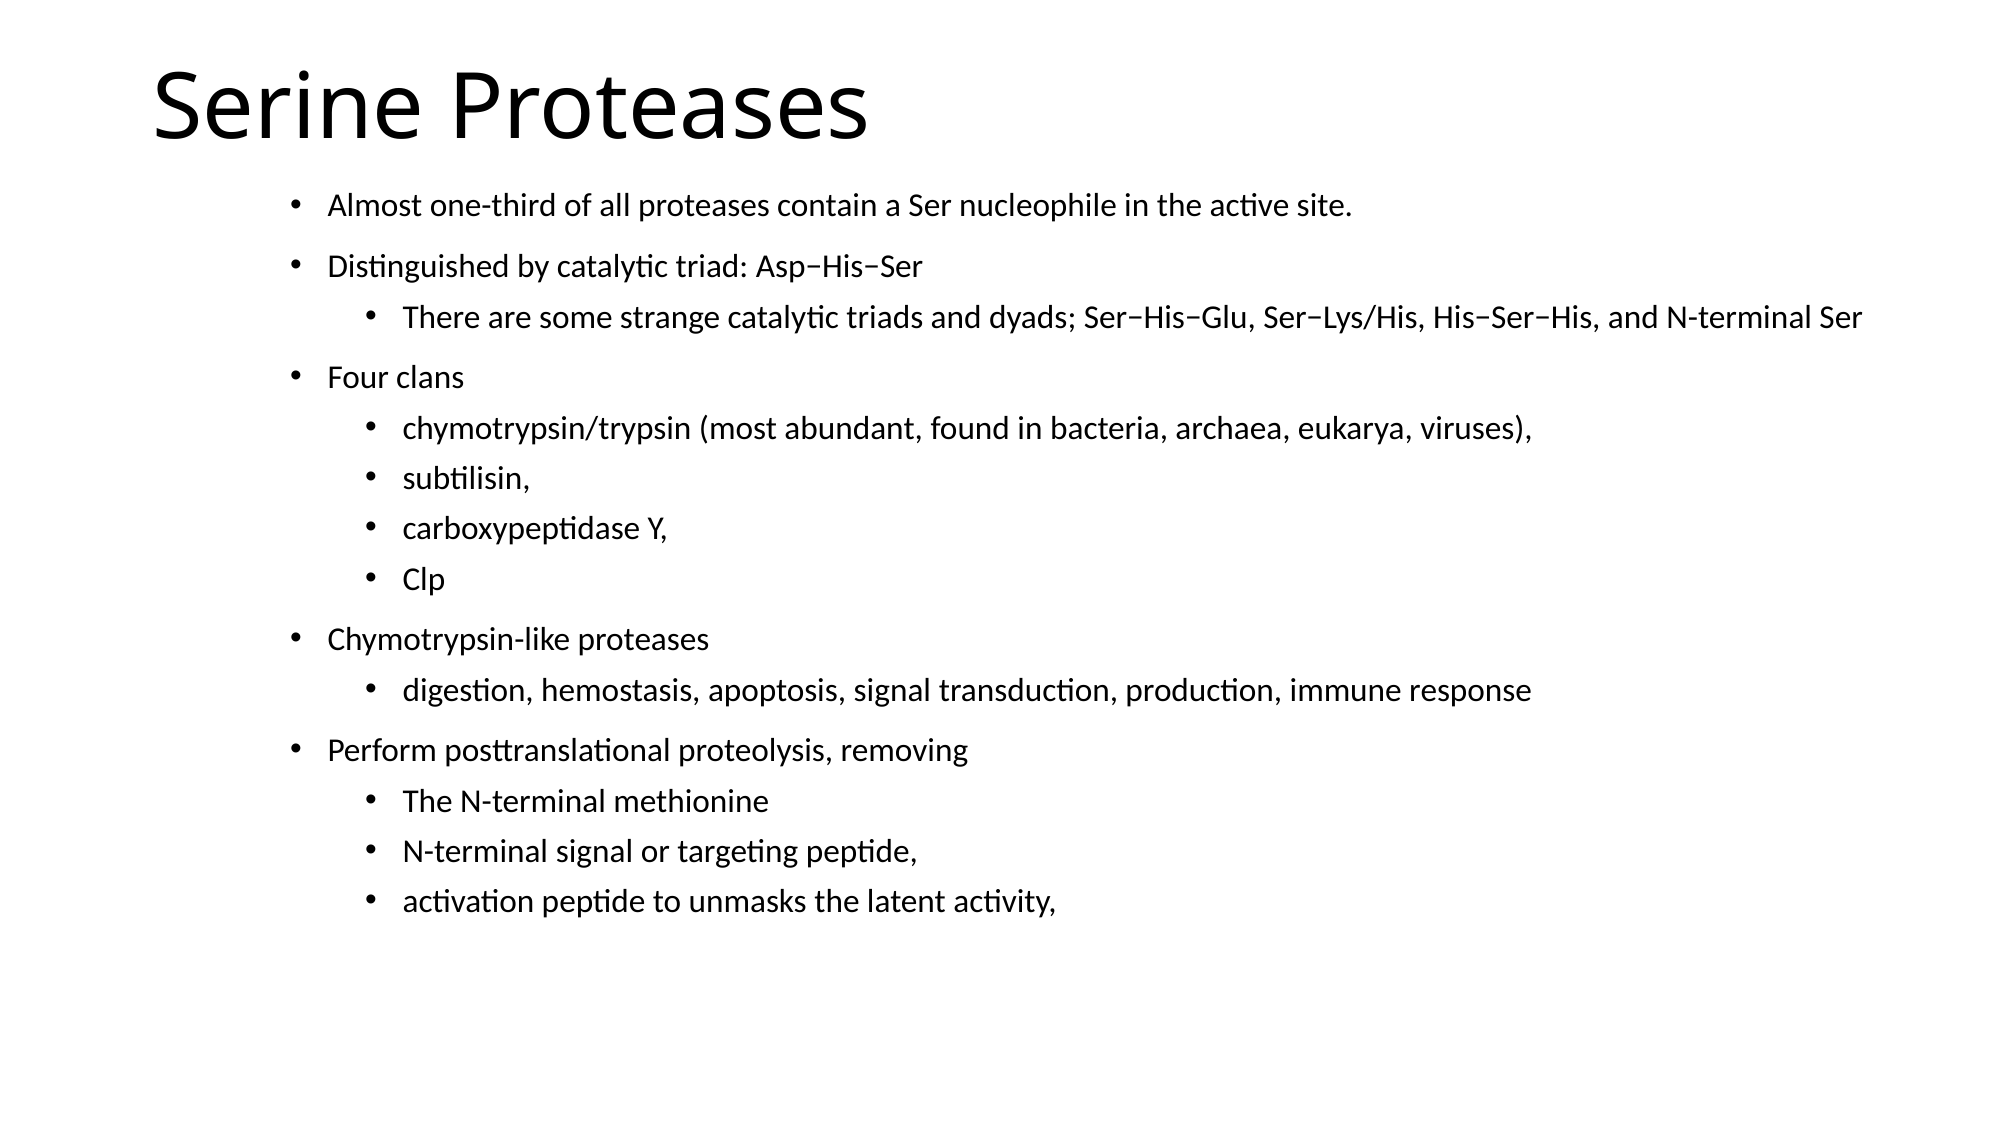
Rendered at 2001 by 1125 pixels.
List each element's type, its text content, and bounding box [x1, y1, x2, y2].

title Serine Proteases [137, 0, 1863, 218]
list Almost one-third of all proteases contain a Ser nucleophile in the active site. Distinguished by catalytic triad: Asp−His−Ser There are some strange catalytic triads and dyads; Ser−His−Glu, Ser−Lys/His, His−Ser−His, and N-terminal Ser Four clans chymotrypsin/trypsin (most abundant, found in bacteria, archaea, eukarya, viruses), subtilisin, carboxypeptidase Y, Clp Chymotrypsin-like proteases digestion, hemostasis, apoptosis, signal transduction, production, immune response Perform posttranslational proteolysis, removing The N-terminal methionine N-terminal signal or targeting peptide, activation peptide to unmasks the latent activity, [275, 176, 2000, 890]
